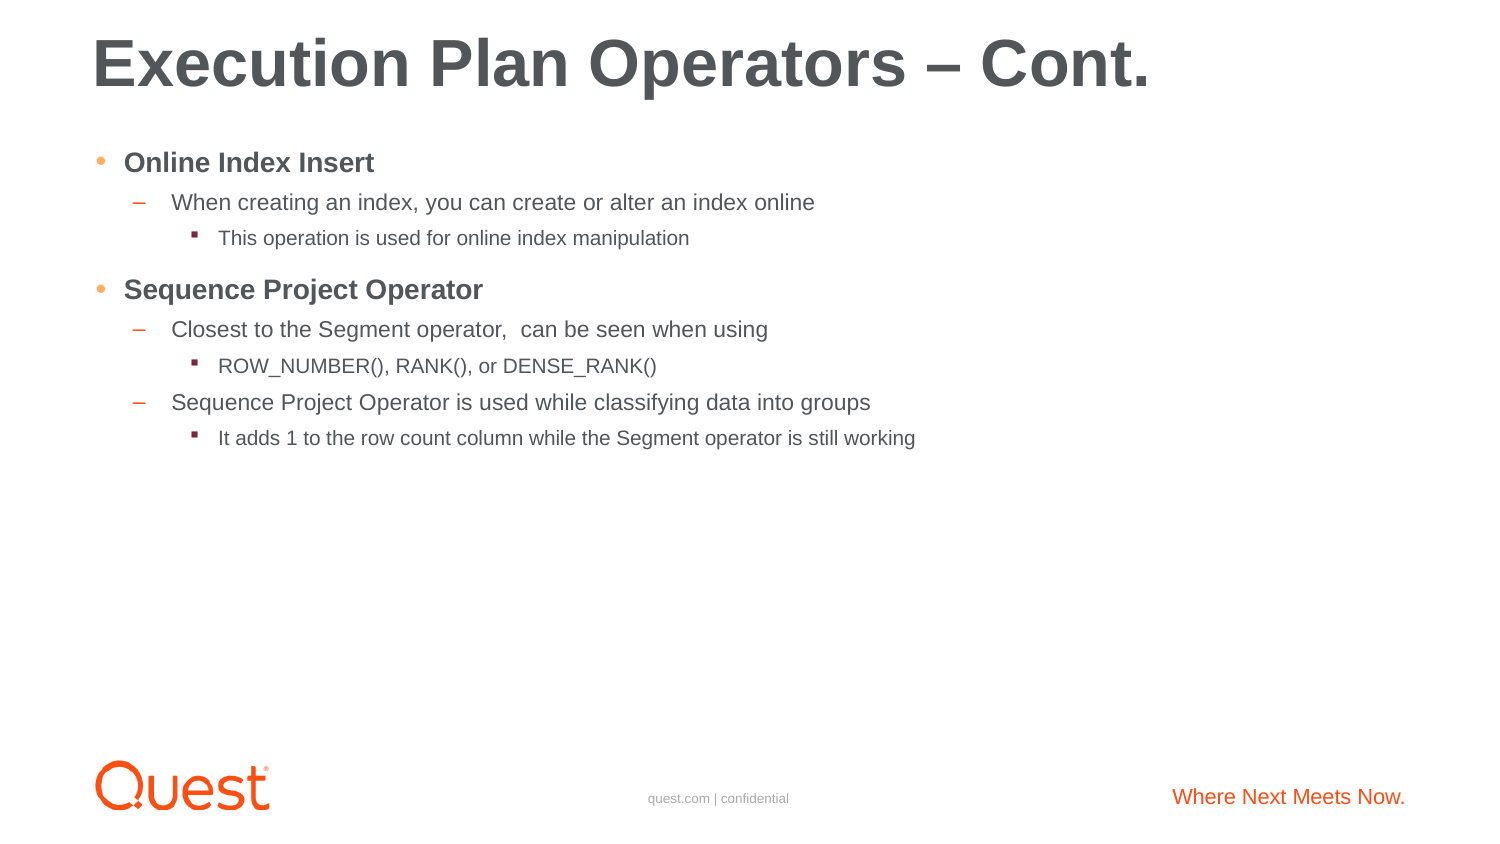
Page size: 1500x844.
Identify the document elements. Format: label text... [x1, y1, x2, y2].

title Execution Plan Operators – Cont. [92, 24, 1423, 108]
list Online Index Insert When creating an index, you can create or alter an index online This operation is used for online index manipulation Sequence Project Operator Closest to the Segment operator, can be seen when using ROW_NUMBER(), RANK(), or DENSE_RANK() Sequence Project Operator is used while classifying data into groups It adds 1 to the row count column while the Segment operator is still working [80, 140, 1423, 461]
